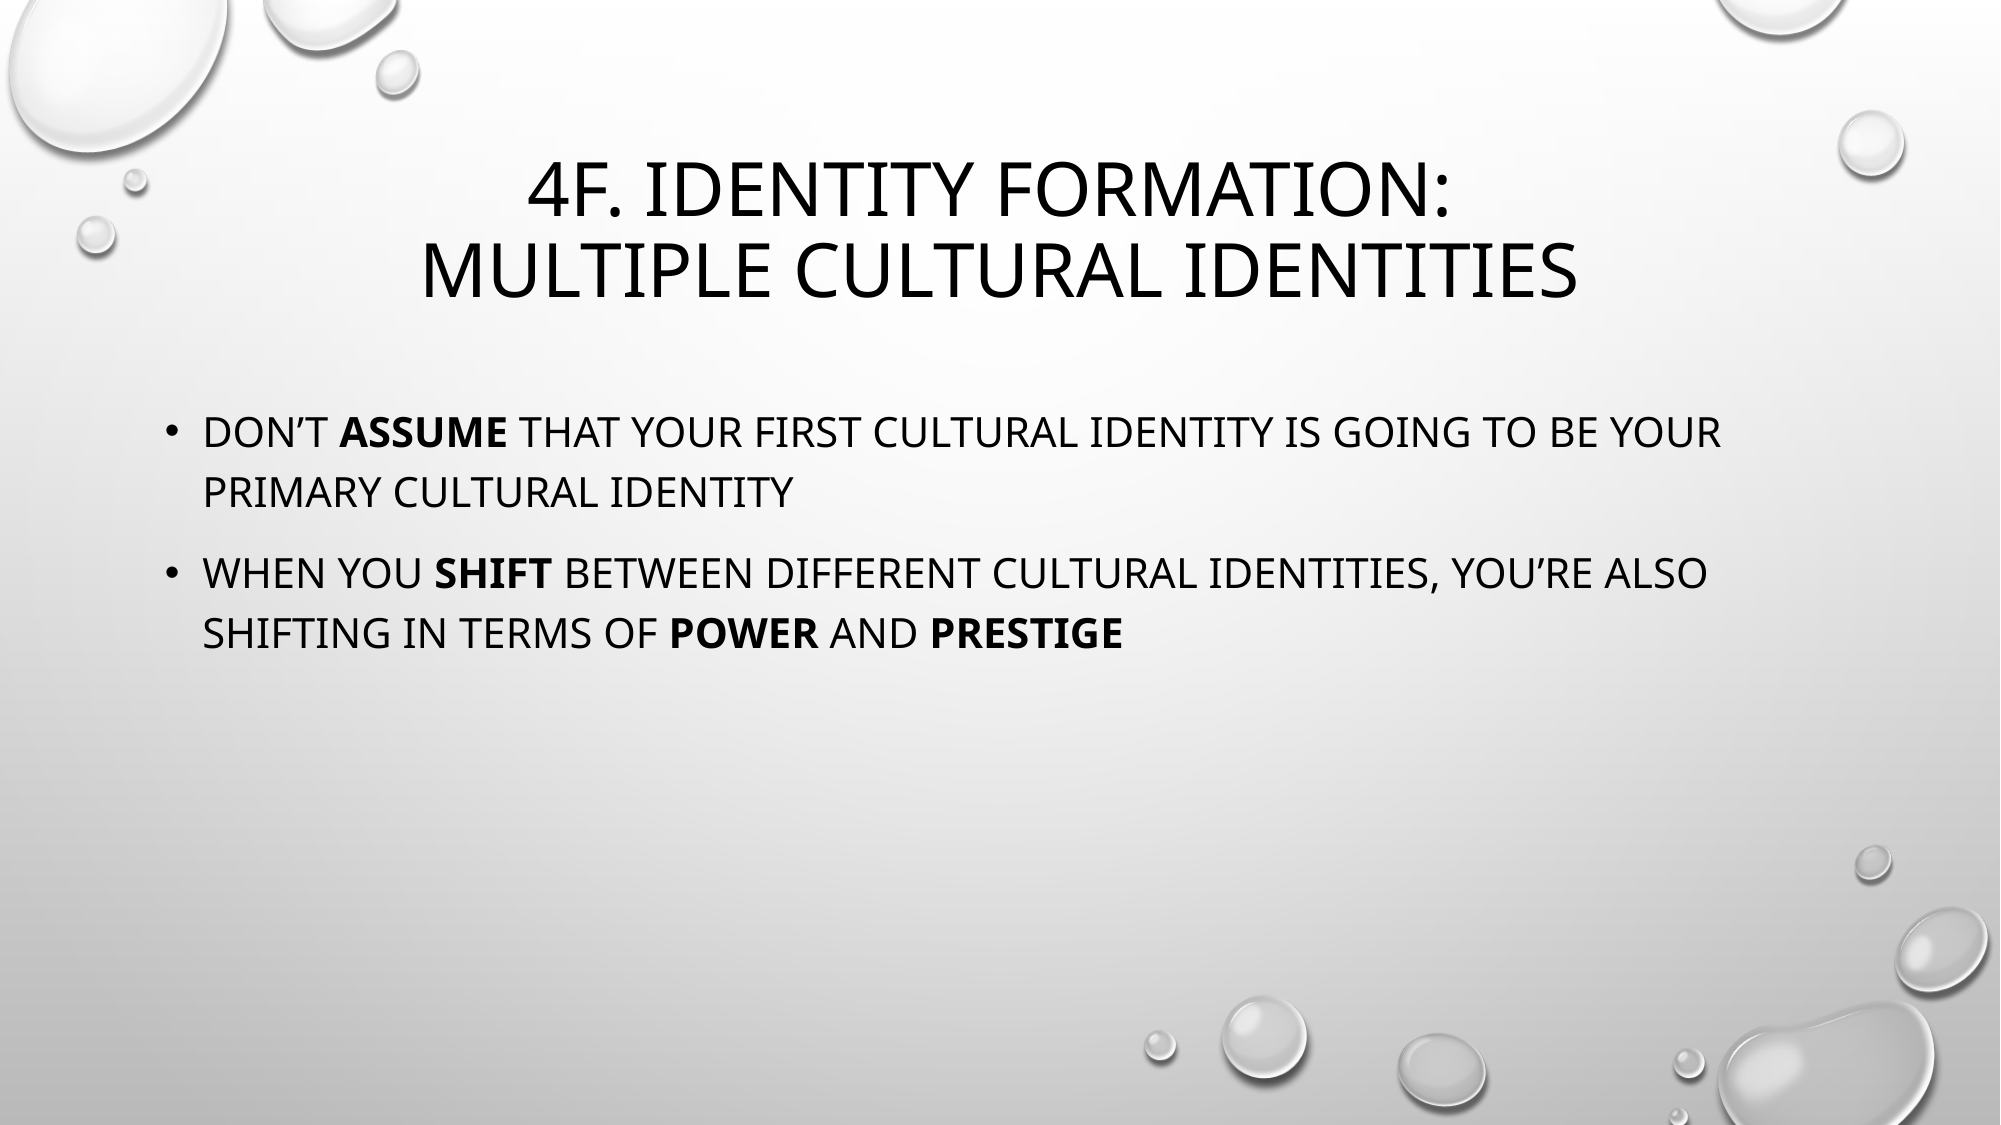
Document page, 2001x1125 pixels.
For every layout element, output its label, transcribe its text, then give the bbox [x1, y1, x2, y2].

title 4F. Identity formation: Multiple cultural identities [149, 101, 1851, 364]
picture [0, 0, 2000, 1125]
list Don’t assume that your first cultural identity is going to be your primary cultural identity When you shift between different cultural identities, you’re also shifting in terms of power and prestige [149, 388, 1850, 950]
